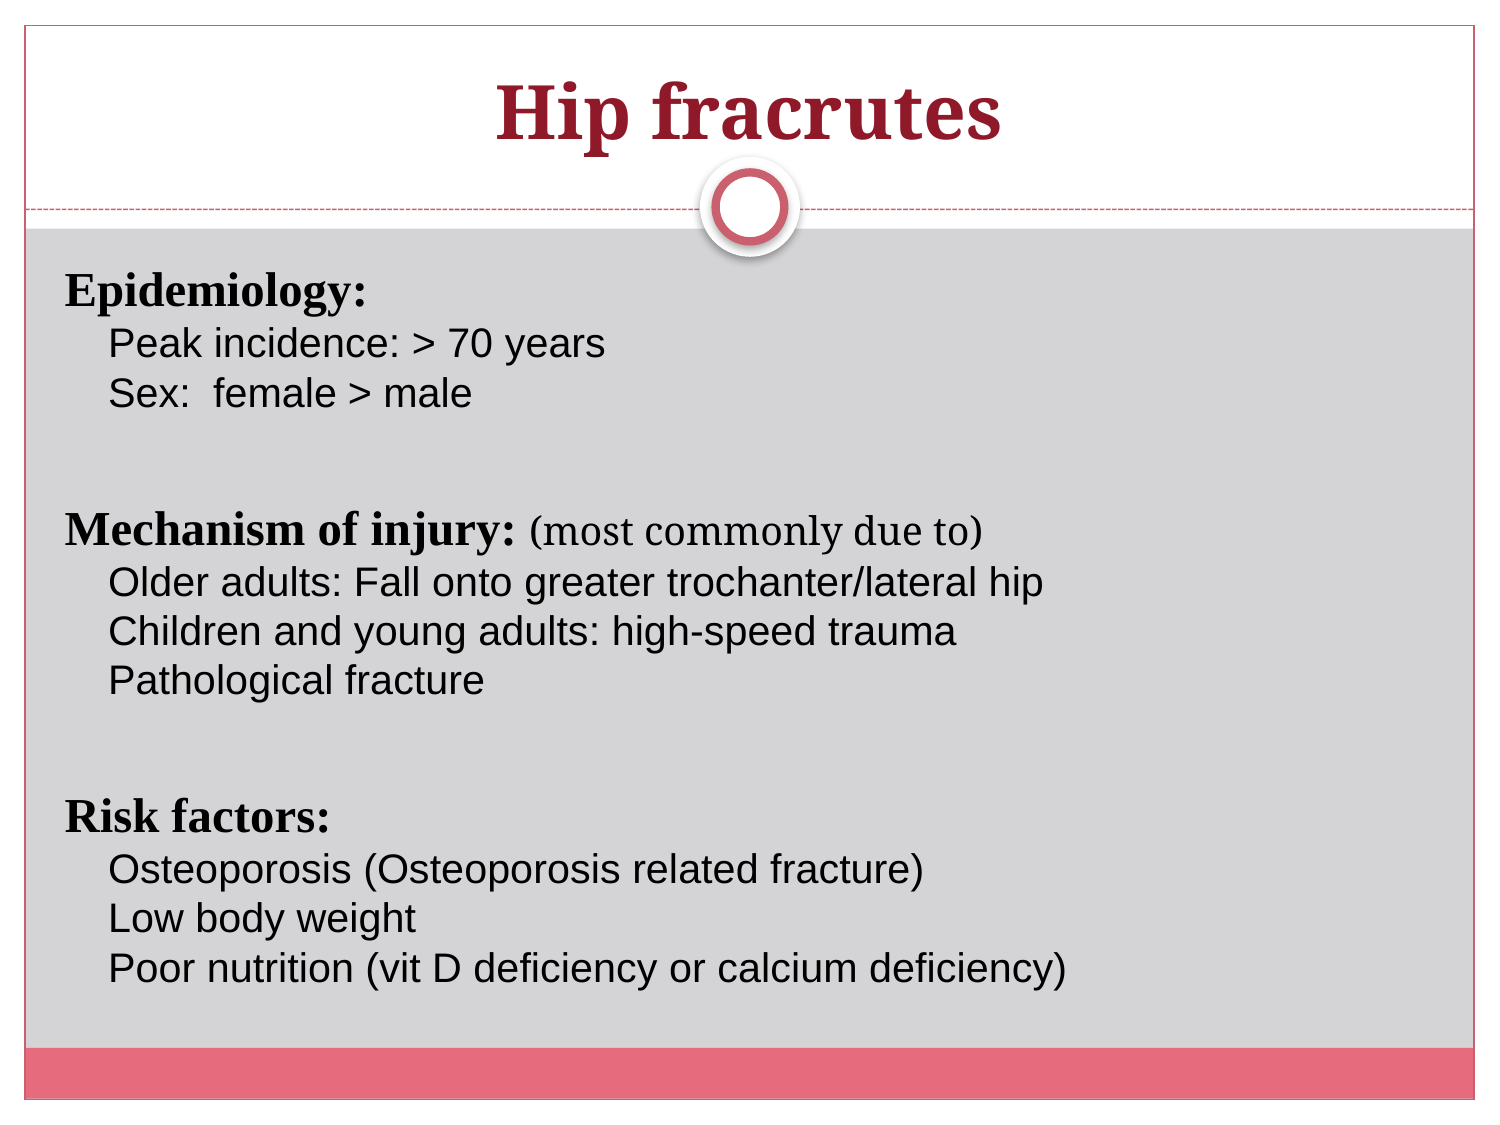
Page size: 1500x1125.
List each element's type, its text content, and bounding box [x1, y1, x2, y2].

title Hip fracrutes [49, 37, 1450, 162]
list Epidemiology: Peak incidence: > 70 years Sex: female > male Mechanism of injury: (most commonly due to) Older adults: Fall onto greater trochanter/lateral hip Children and young adults: high-speed trauma Pathological fracture Risk factors: Osteoporosis (Osteoporosis related fracture) Low body weight Poor nutrition (vit D deficiency or calcium deficiency) [49, 250, 1445, 1001]
